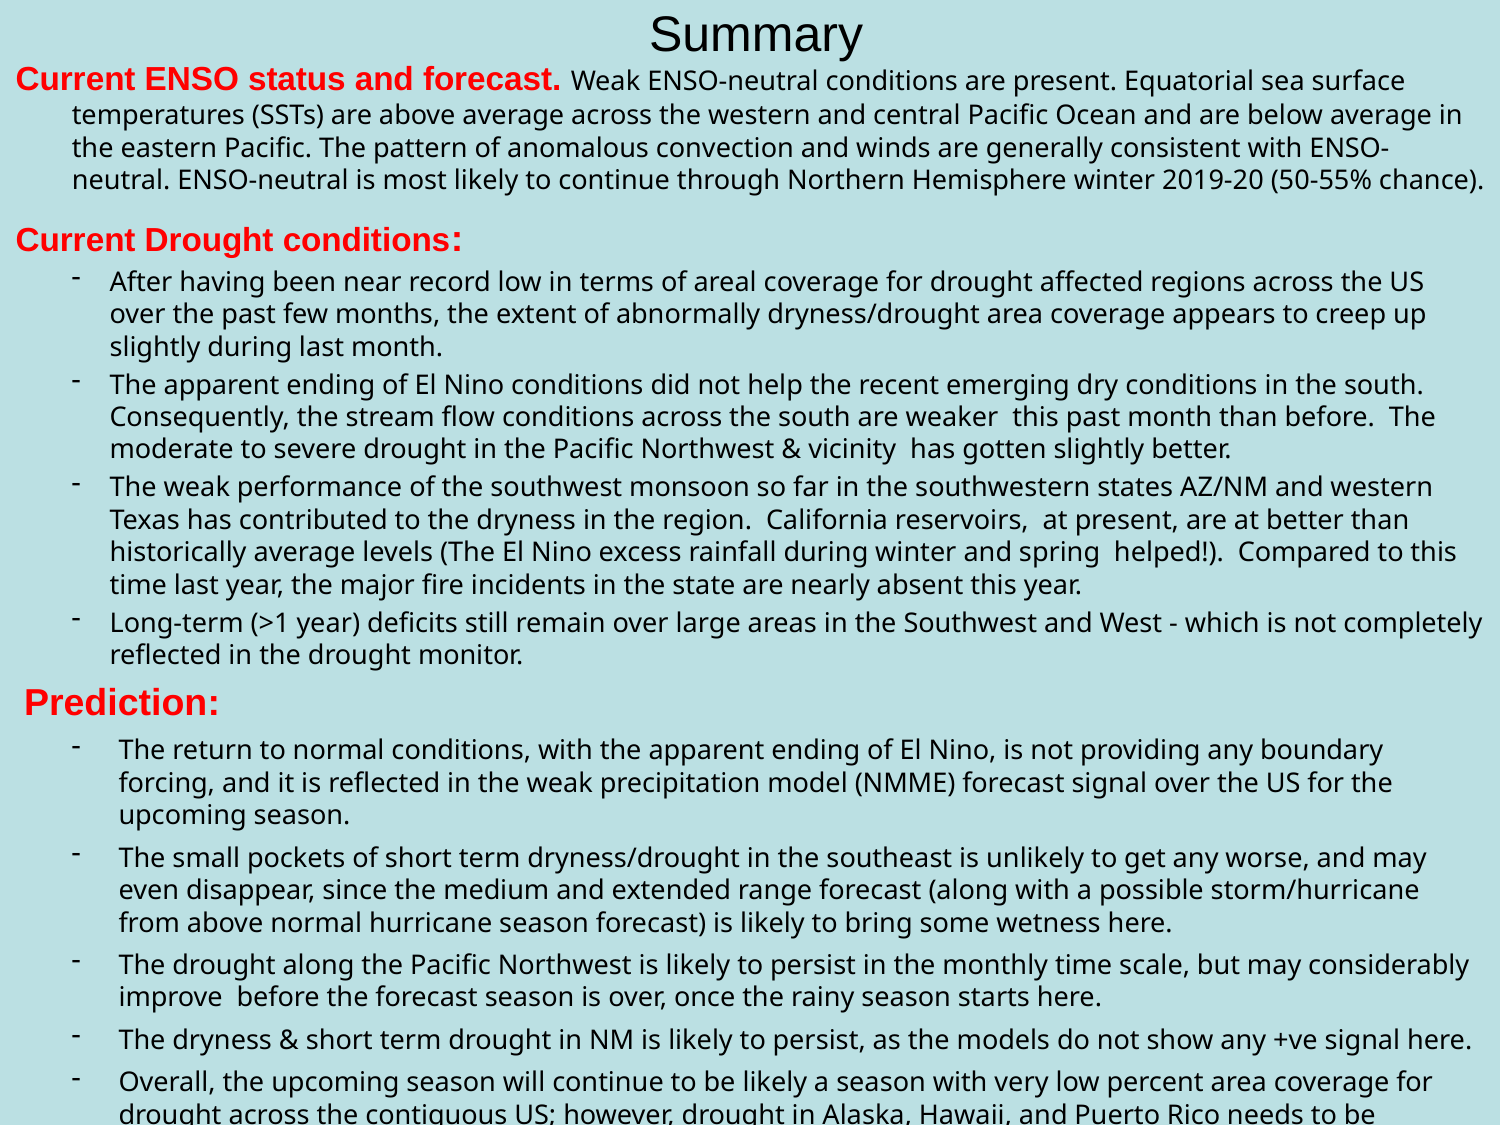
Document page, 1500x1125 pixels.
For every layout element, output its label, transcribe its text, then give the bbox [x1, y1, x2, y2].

list Current ENSO status and forecast. Weak ENSO-neutral conditions are present. Equatorial sea surface temperatures (SSTs) are above average across the western and central Pacific Ocean and are below average in the eastern Pacific. The pattern of anomalous convection and winds are generally consistent with ENSO-neutral. ENSO-neutral is most likely to continue through Northern Hemisphere winter 2019-20 (50-55% chance). Current Drought conditions: After having been near record low in terms of areal coverage for drought affected regions across the US over the past few months, the extent of abnormally dryness/drought area coverage appears to creep up slightly during last month. The apparent ending of El Nino conditions did not help the recent emerging dry conditions in the south. Consequently, the stream flow conditions across the south are weaker this past month than before. The moderate to severe drought in the Pacific Northwest & vicinity has gotten slightly better. The weak performance of the southwest monsoon so far in the southwestern states AZ/NM and western Texas has contributed to the dryness in the region. California reservoirs, at present, are at better than historically average levels (The El Nino excess rainfall during winter and spring helped!). Compared to this time last year, the major fire incidents in the state are nearly absent this year. Long-term (>1 year) deficits still remain over large areas in the Southwest and West - which is not completely reflected in the drought monitor. Prediction: The return to normal conditions, with the apparent ending of El Nino, is not providing any boundary forcing, and it is reflected in the weak precipitation model (NMME) forecast signal over the US for the upcoming season. The small pockets of short term dryness/drought in the southeast is unlikely to get any worse, and may even disappear, since the medium and extended range forecast (along with a possible storm/hurricane from above normal hurricane season forecast) is likely to bring some wetness here. The drought along the Pacific Northwest is likely to persist in the monthly time scale, but may considerably improve before the forecast season is over, once the rainy season starts here. The dryness & short term drought in NM is likely to persist, as the models do not show any +ve signal here. Overall, the upcoming season will continue to be likely a season with very low percent area coverage for drought across the contiguous US; however, drought in Alaska, Hawaii, and Puerto Rico needs to be monitored. [0, 50, 1500, 1113]
title Summary [587, 0, 925, 50]
